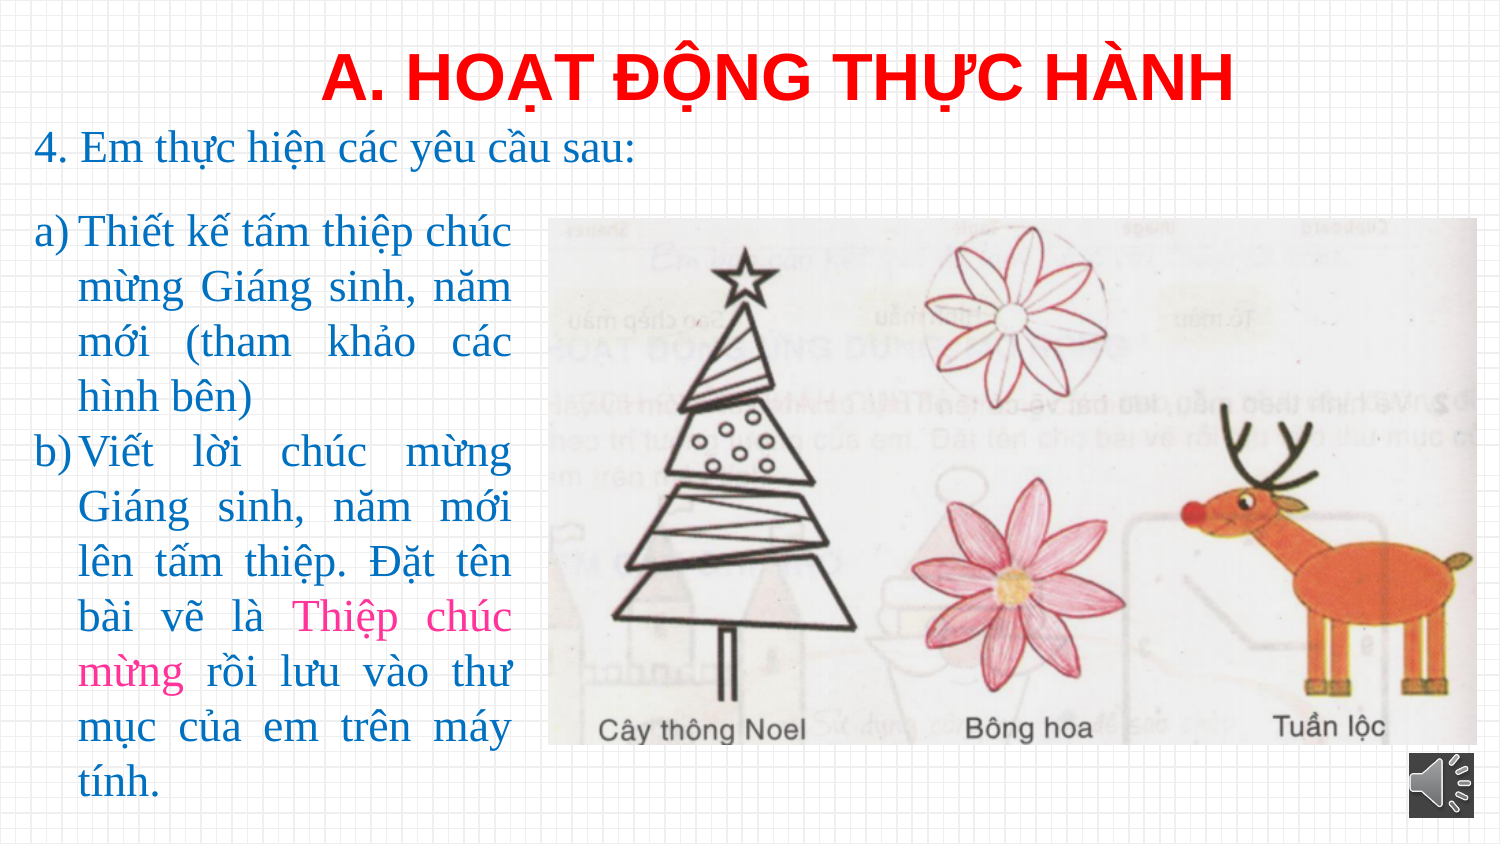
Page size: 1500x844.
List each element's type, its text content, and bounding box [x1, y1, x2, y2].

text_box A. HOẠT ĐỘNG THỰC HÀNH [306, 26, 1396, 108]
picture [1408, 751, 1476, 819]
text_box Thiết kế tấm thiệp chúc mừng Giáng sinh, năm mới (tham khảo các hình bên) Viết lời chúc mừng Giáng sinh, năm mới lên tấm thiệp. Đặt tên bài vẽ là Thiệp chúc mừng rồi lưu vào thư mục của em trên máy tính. [19, 193, 528, 580]
text_box 4. Em thực hiện các yêu cầu sau: [19, 108, 1477, 246]
picture [548, 218, 1477, 745]
